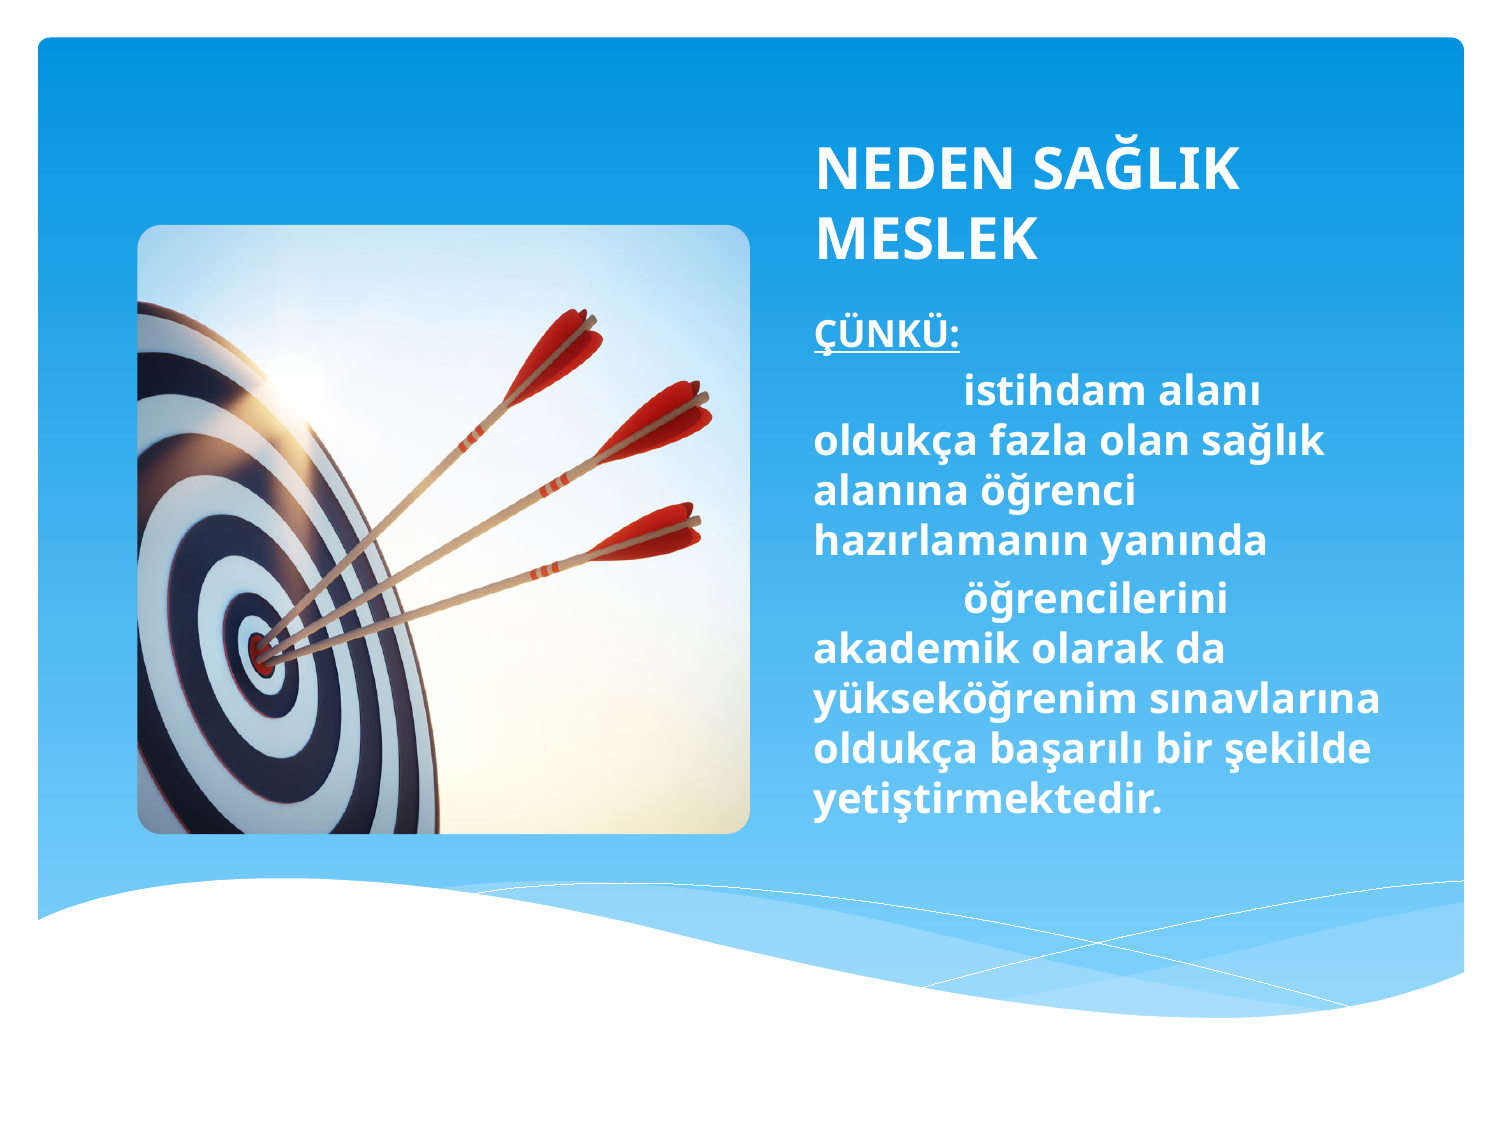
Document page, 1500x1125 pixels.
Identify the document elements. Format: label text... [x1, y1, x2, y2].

list ÇÜNKÜ: istihdam alanı oldukça fazla olan sağlık alanına öğrenci hazırlamanın yanında öğrencilerini akademik olarak da yükseköğrenim sınavlarına oldukça başarılı bir şekilde yetiştirmektedir. [798, 302, 1425, 855]
title NEDEN SAĞLIK MESLEK [799, 55, 1425, 279]
picture [137, 224, 751, 835]
